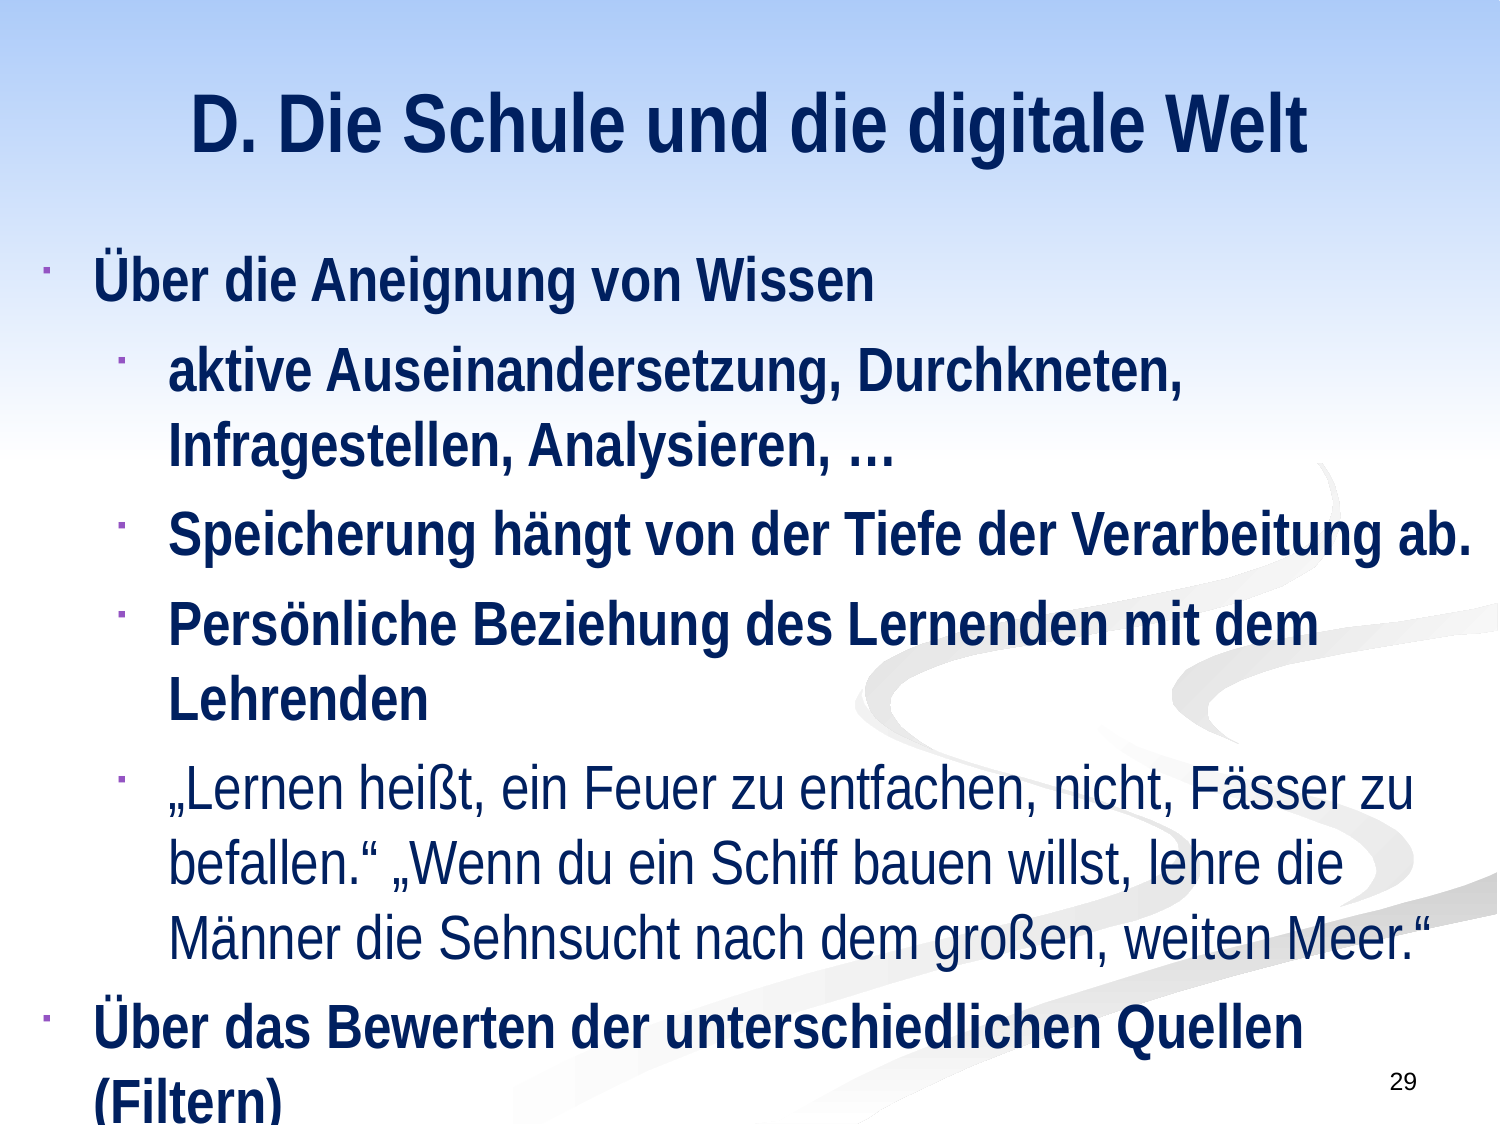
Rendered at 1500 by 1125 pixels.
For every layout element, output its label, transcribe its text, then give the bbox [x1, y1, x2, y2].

title D. Die Schule und die digitale Welt [28, 6, 1472, 231]
list Über die Aneignung von Wissen aktive Auseinandersetzung, Durchkneten, Infragestellen, Analysieren, … Speicherung hängt von der Tiefe der Verarbeitung ab. Persönliche Beziehung des Lernenden mit dem Lehrenden „Lernen heißt, ein Feuer zu entfachen, nicht, Fässer zu befallen.“ „Wenn du ein Schiff bauen willst, lehre die Männer die Sehnsucht nach dem großen, weiten Meer.“ Über das Bewerten der unterschiedlichen Quellen (Filtern) [28, 231, 1500, 1125]
slide_number 29 [1074, 1059, 1426, 1104]
